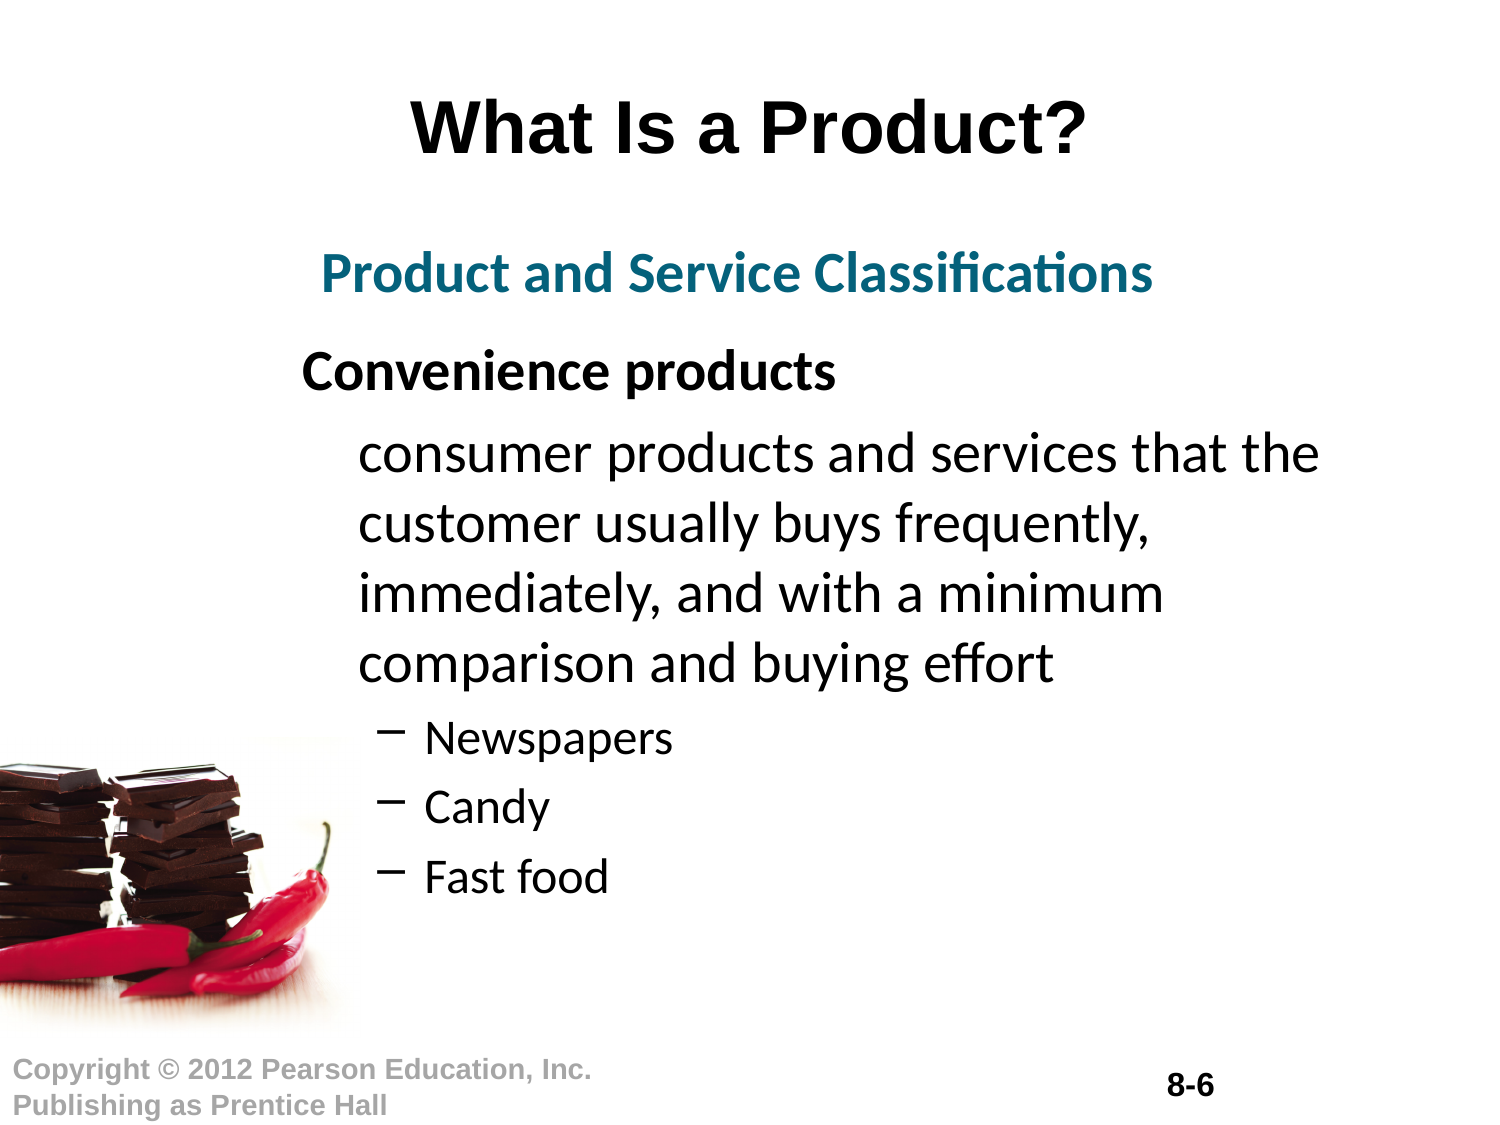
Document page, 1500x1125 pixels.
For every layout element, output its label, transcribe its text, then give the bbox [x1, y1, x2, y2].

list Convenience products consumer products and services that the customer usually buys frequently, immediately, and with a minimum comparison and buying effort Newspapers Candy Fast food [287, 324, 1338, 1001]
title What Is a Product? [112, 37, 1388, 226]
picture [0, 737, 361, 1038]
list Product and Service Classifications [149, 237, 1326, 301]
